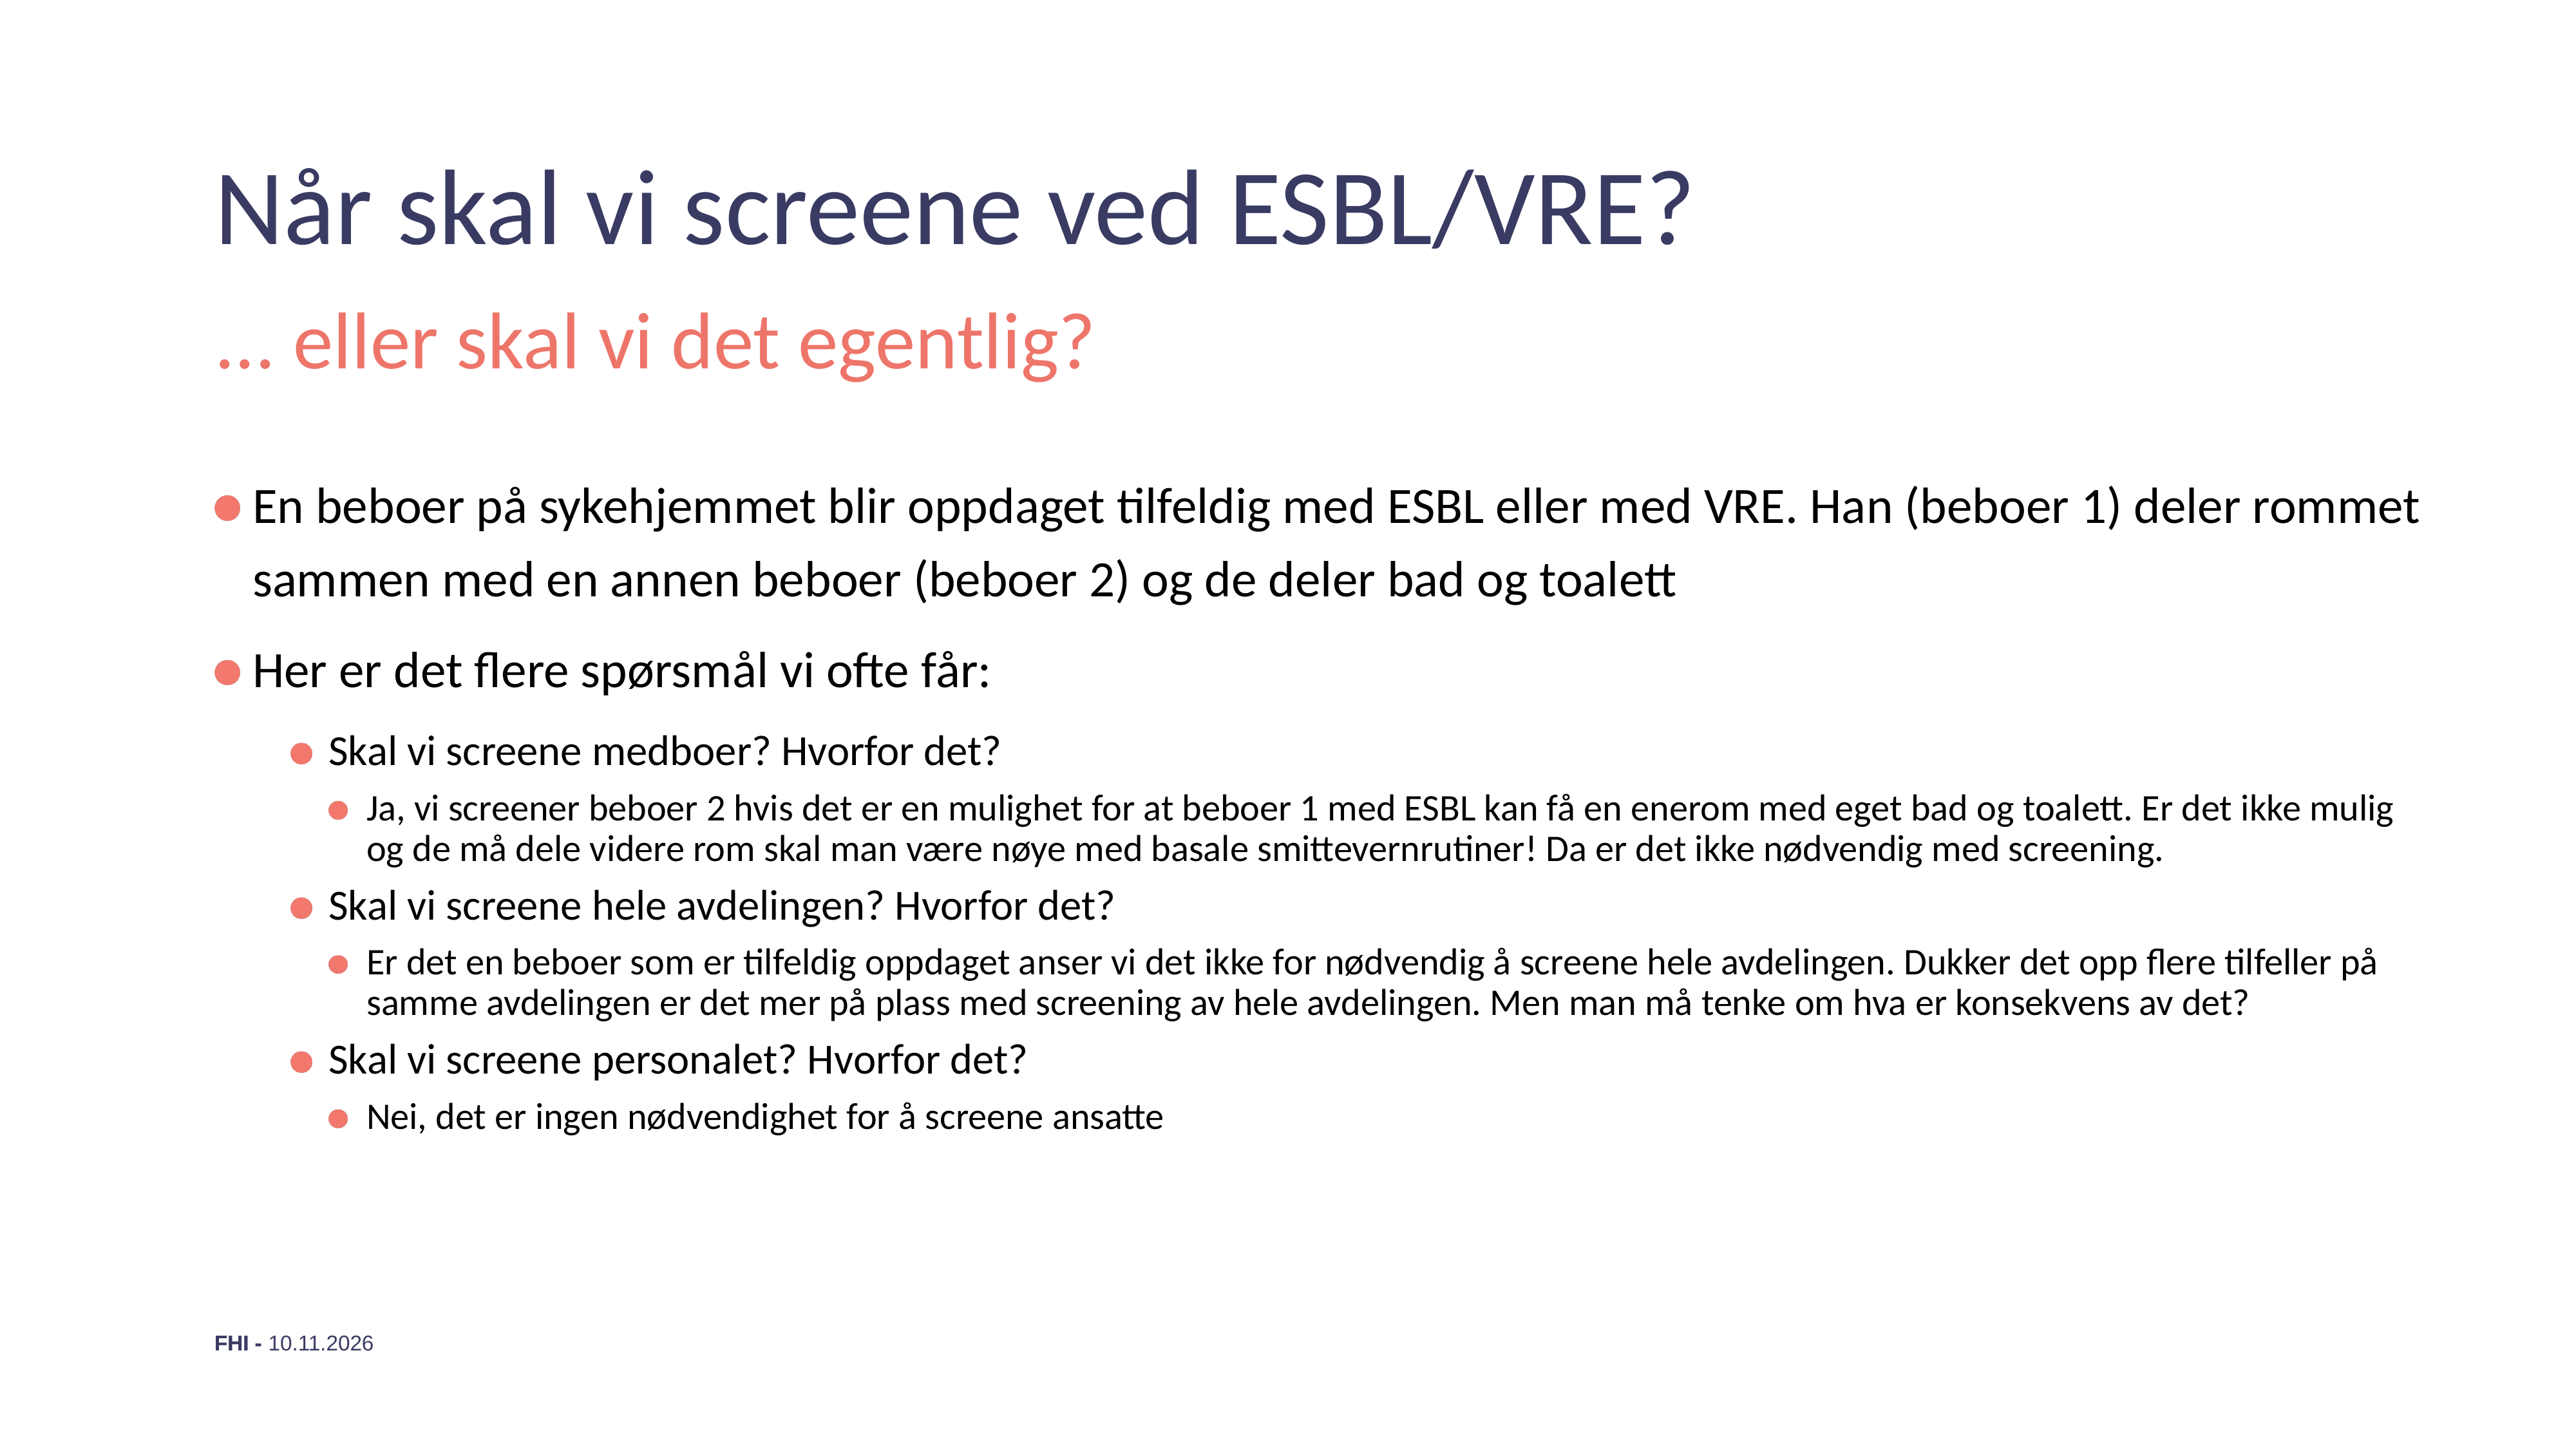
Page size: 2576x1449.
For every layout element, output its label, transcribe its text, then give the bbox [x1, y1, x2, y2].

picture [214, 484, 240, 521]
picture [290, 734, 312, 764]
picture [214, 649, 240, 685]
picture [328, 1101, 348, 1128]
list En beboer på sykehjemmet blir oppdaget tilfeldig med ESBL eller med VRE. Han (beboer 1) deler rommet sammen med en annen beboer (beboer 2) og de deler bad og toalett Her er det flere spørsmål vi ofte får: Skal vi screene medboer? Hvorfor det? Ja, vi screener beboer 2 hvis det er en mulighet for at beboer 1 med ESBL kan få en enerom med eget bad og toalett. Er det ikke mulig og de må dele videre rom skal man være nøye med basale smittevernrutiner! Da er det ikke nødvendig med screening. Skal vi screene hele avdelingen? Hvorfor det? Er det en beboer som er tilfeldig oppdaget anser vi det ikke for nødvendig å screene hele avdelingen. Dukker det opp flere tilfeller på samme avdelingen er det mer på plass med screening av hele avdelingen. Men man må tenke om hva er konsekvens av det? Skal vi screene personalet? Hvorfor det? Nei, det er ingen nødvendighet for å screene ansatte [214, 460, 2436, 1229]
picture [290, 1042, 312, 1073]
picture [328, 947, 348, 974]
picture [328, 793, 348, 820]
title Når skal vi screene ved ESBL/VRE? [214, 151, 2436, 269]
list ... eller skal vi det egentlig? [214, 288, 2436, 386]
picture [290, 888, 312, 919]
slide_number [258, 1326, 750, 1358]
